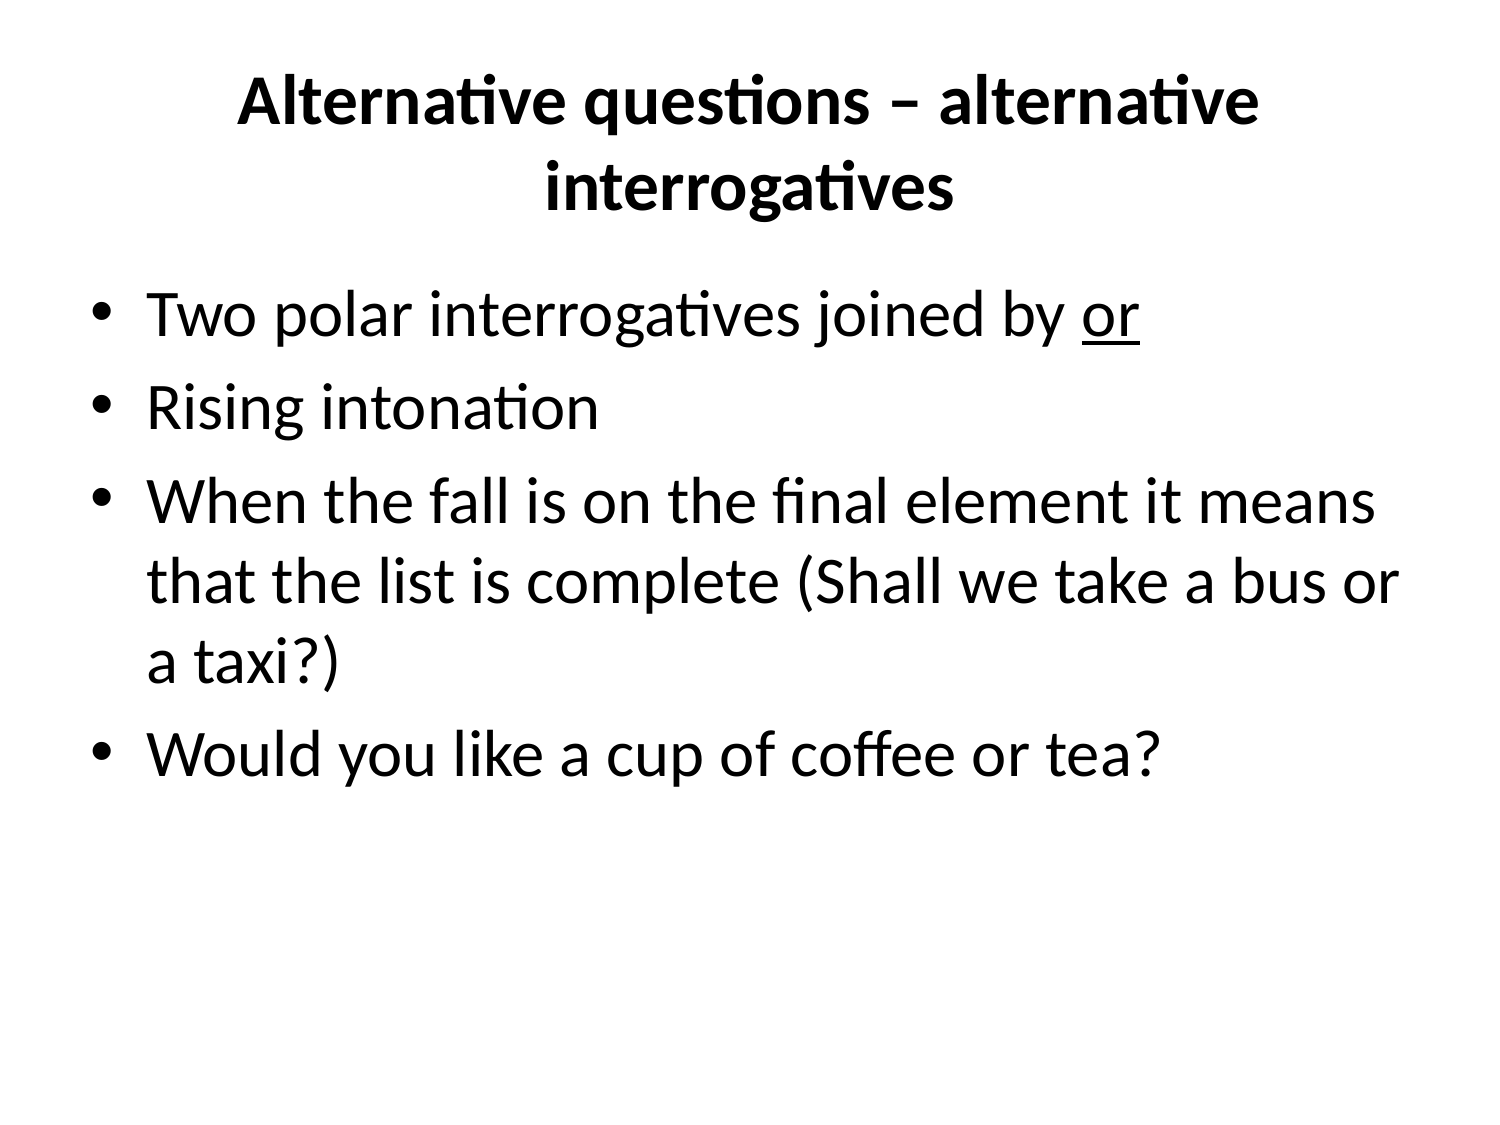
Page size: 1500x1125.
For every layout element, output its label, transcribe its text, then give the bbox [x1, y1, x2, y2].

list Two polar interrogatives joined by or Rising intonation When the fall is on the final element it means that the list is complete (Shall we take a bus or a taxi?) Would you like a cup of coffee or tea? [75, 262, 1425, 1005]
title Alternative questions – alternative interrogatives [75, 45, 1425, 233]
